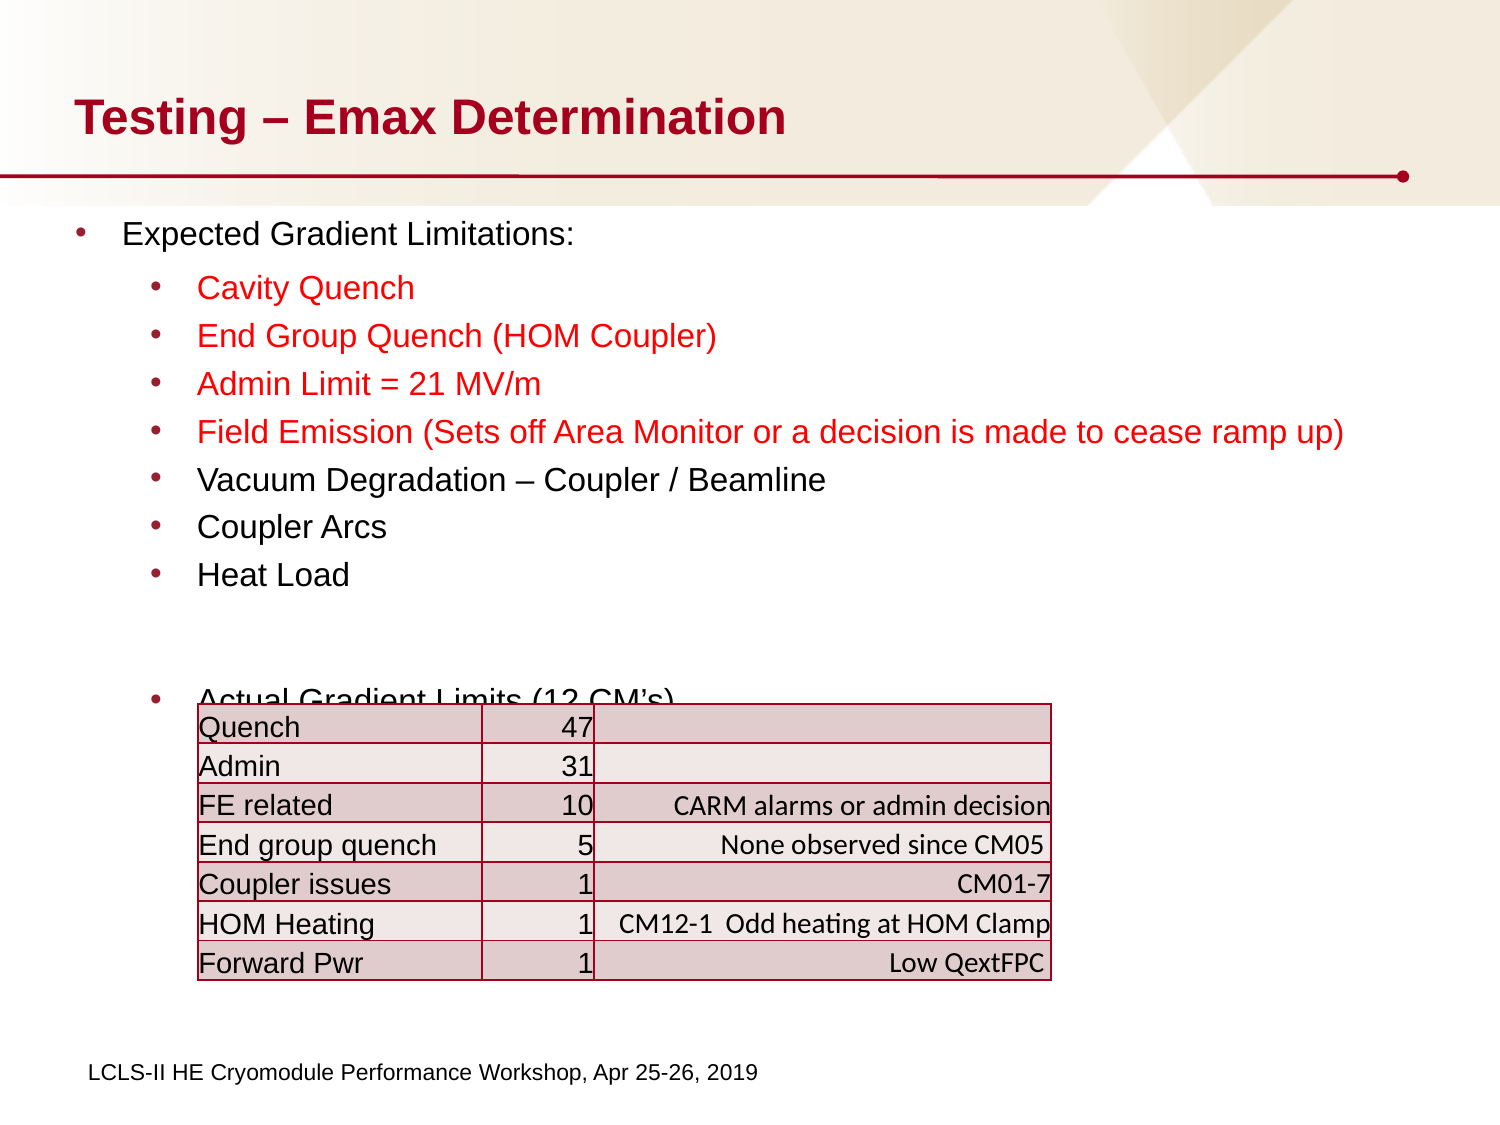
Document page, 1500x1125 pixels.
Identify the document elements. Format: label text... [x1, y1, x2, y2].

table_cell Coupler issues [199, 863, 481, 900]
title Testing – Emax Determination [74, 21, 1404, 145]
table_cell None observed since CM05 [595, 823, 1050, 861]
table_cell 1 [483, 941, 593, 979]
table_cell Low QextFPC [595, 941, 1050, 979]
table_cell Forward Pwr [199, 941, 481, 979]
table_header [595, 705, 1050, 742]
table_cell HOM Heating [199, 902, 481, 940]
table_cell Admin [199, 744, 481, 782]
table_cell 31 [483, 744, 593, 782]
table_cell 1 [483, 863, 593, 900]
table_cell CM12-1 Odd heating at HOM Clamp [595, 902, 1050, 940]
table_cell 1 [483, 902, 593, 940]
picture [0, 0, 1500, 206]
footer LCLS-II HE Cryomodule Performance Workshop, Apr 25-26, 2019 [73, 1050, 789, 1102]
table_cell [595, 744, 1050, 782]
table_cell FE related [199, 784, 481, 821]
table_cell CM01-7 [595, 863, 1050, 900]
table_header 47 [483, 705, 593, 742]
table_cell CARM alarms or admin decision [595, 784, 1050, 821]
table_header Quench [199, 705, 481, 742]
list Expected Gradient Limitations: Cavity Quench End Group Quench (HOM Coupler) Admin Limit = 21 MV/m Field Emission (Sets off Area Monitor or a decision is made to cease ramp up) Vacuum Degradation – Coupler / Beamline Coupler Arcs Heat Load Actual Gradient Limits (12 CM’s) [75, 203, 1406, 1035]
table_cell End group quench [199, 823, 481, 861]
table_cell 5 [483, 823, 593, 861]
table_cell 10 [483, 784, 593, 821]
